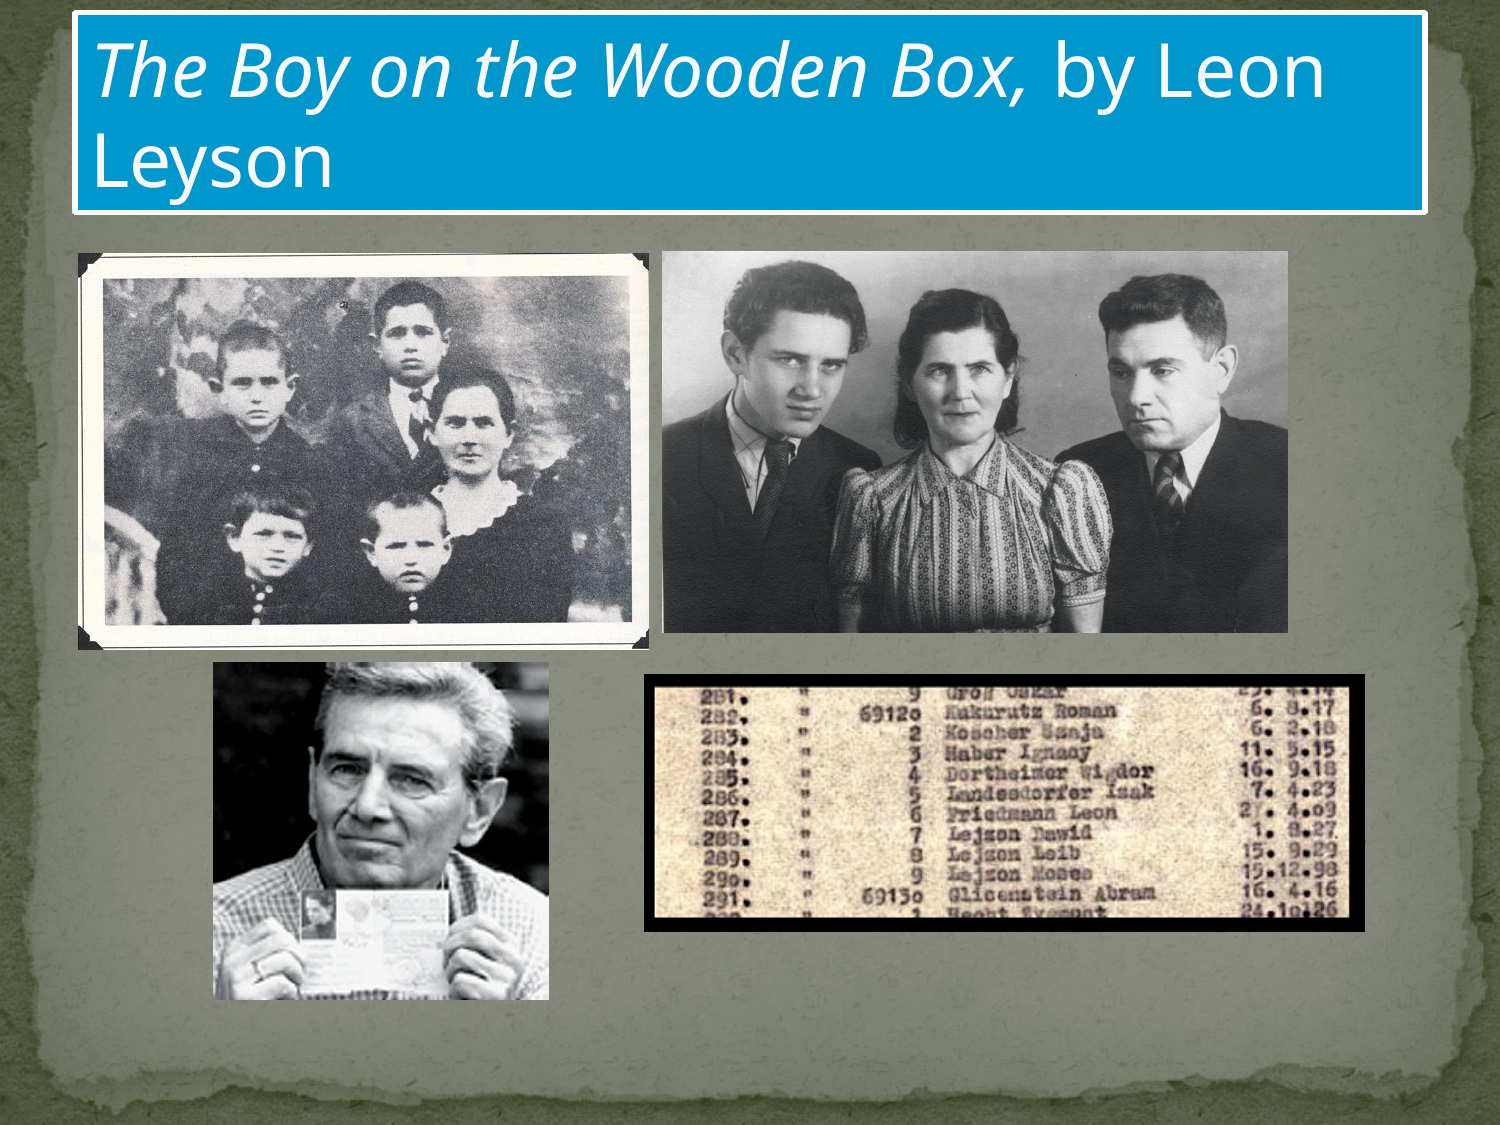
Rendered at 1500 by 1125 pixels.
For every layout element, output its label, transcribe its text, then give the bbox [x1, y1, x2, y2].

text_box The Boy on the Wooden Box, by Leon Leyson [74, 12, 1425, 213]
picture [0, 0, 1500, 1125]
